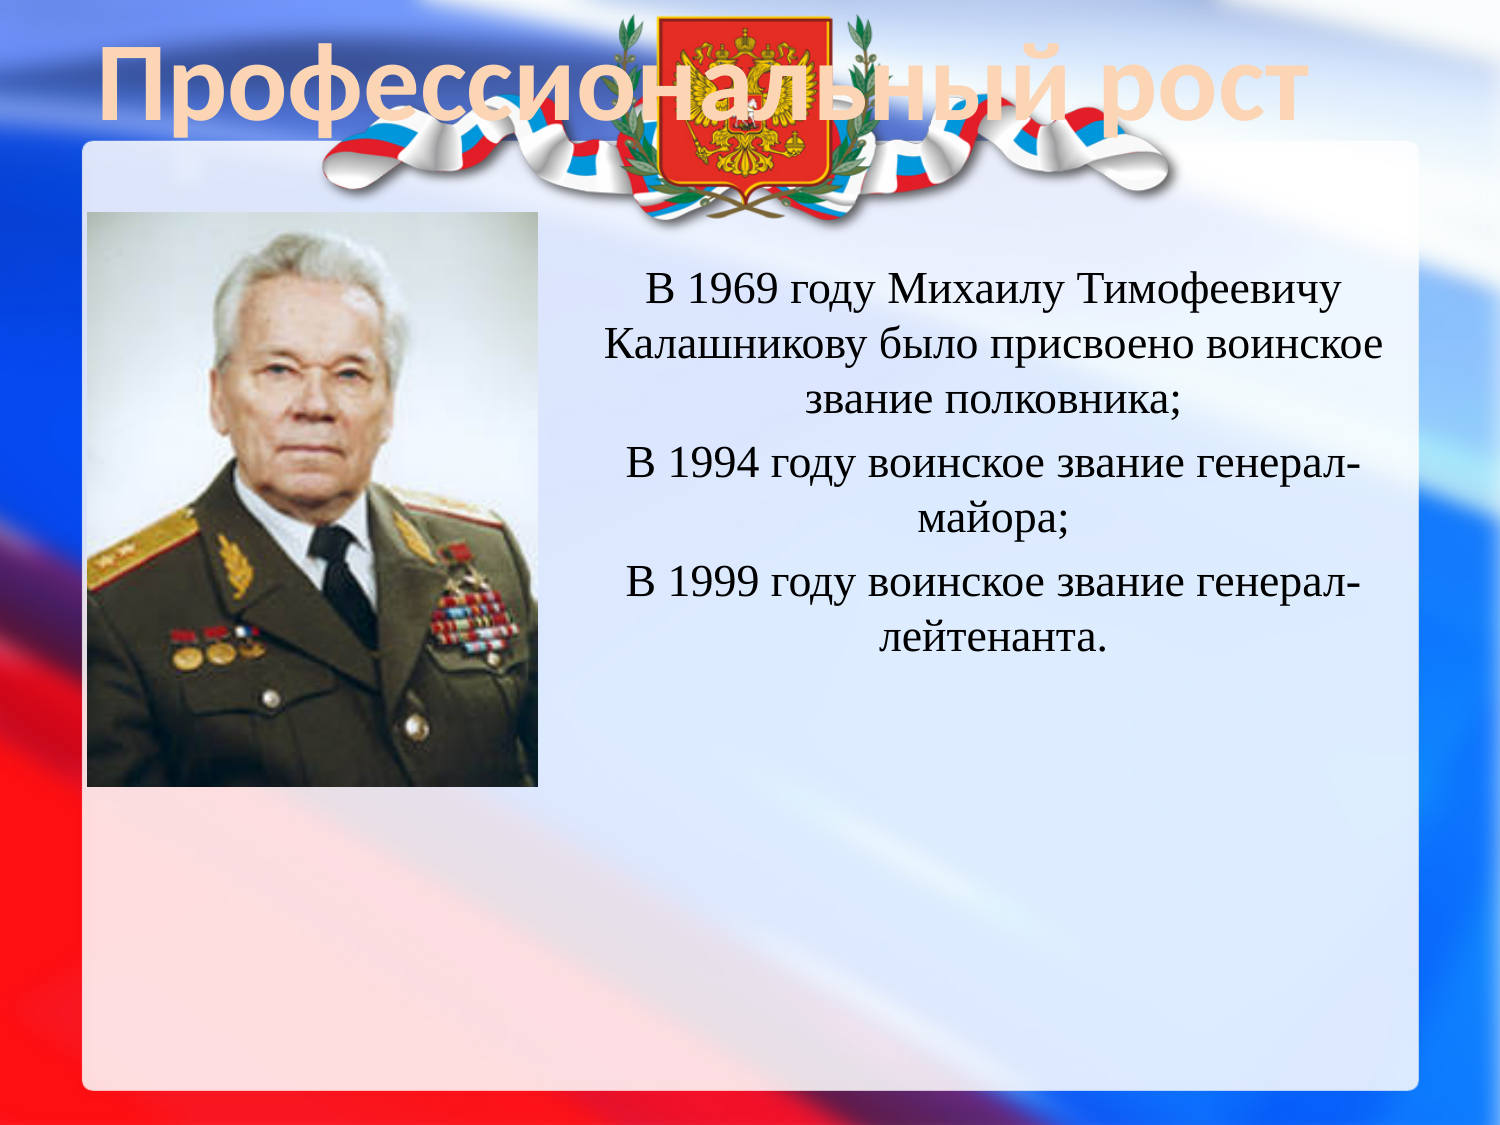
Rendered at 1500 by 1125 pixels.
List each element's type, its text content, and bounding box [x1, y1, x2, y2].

subtitle В 1969 году Михаилу Тимофеевичу Калашникову было присвоено воинское звание полковника; В 1994 году воинское звание генерал-майора; В 1999 году воинское звание генерал-лейтенанта. [575, 249, 1413, 800]
picture [0, 0, 1500, 1125]
text_box Профессиональный рост [81, 0, 1325, 150]
